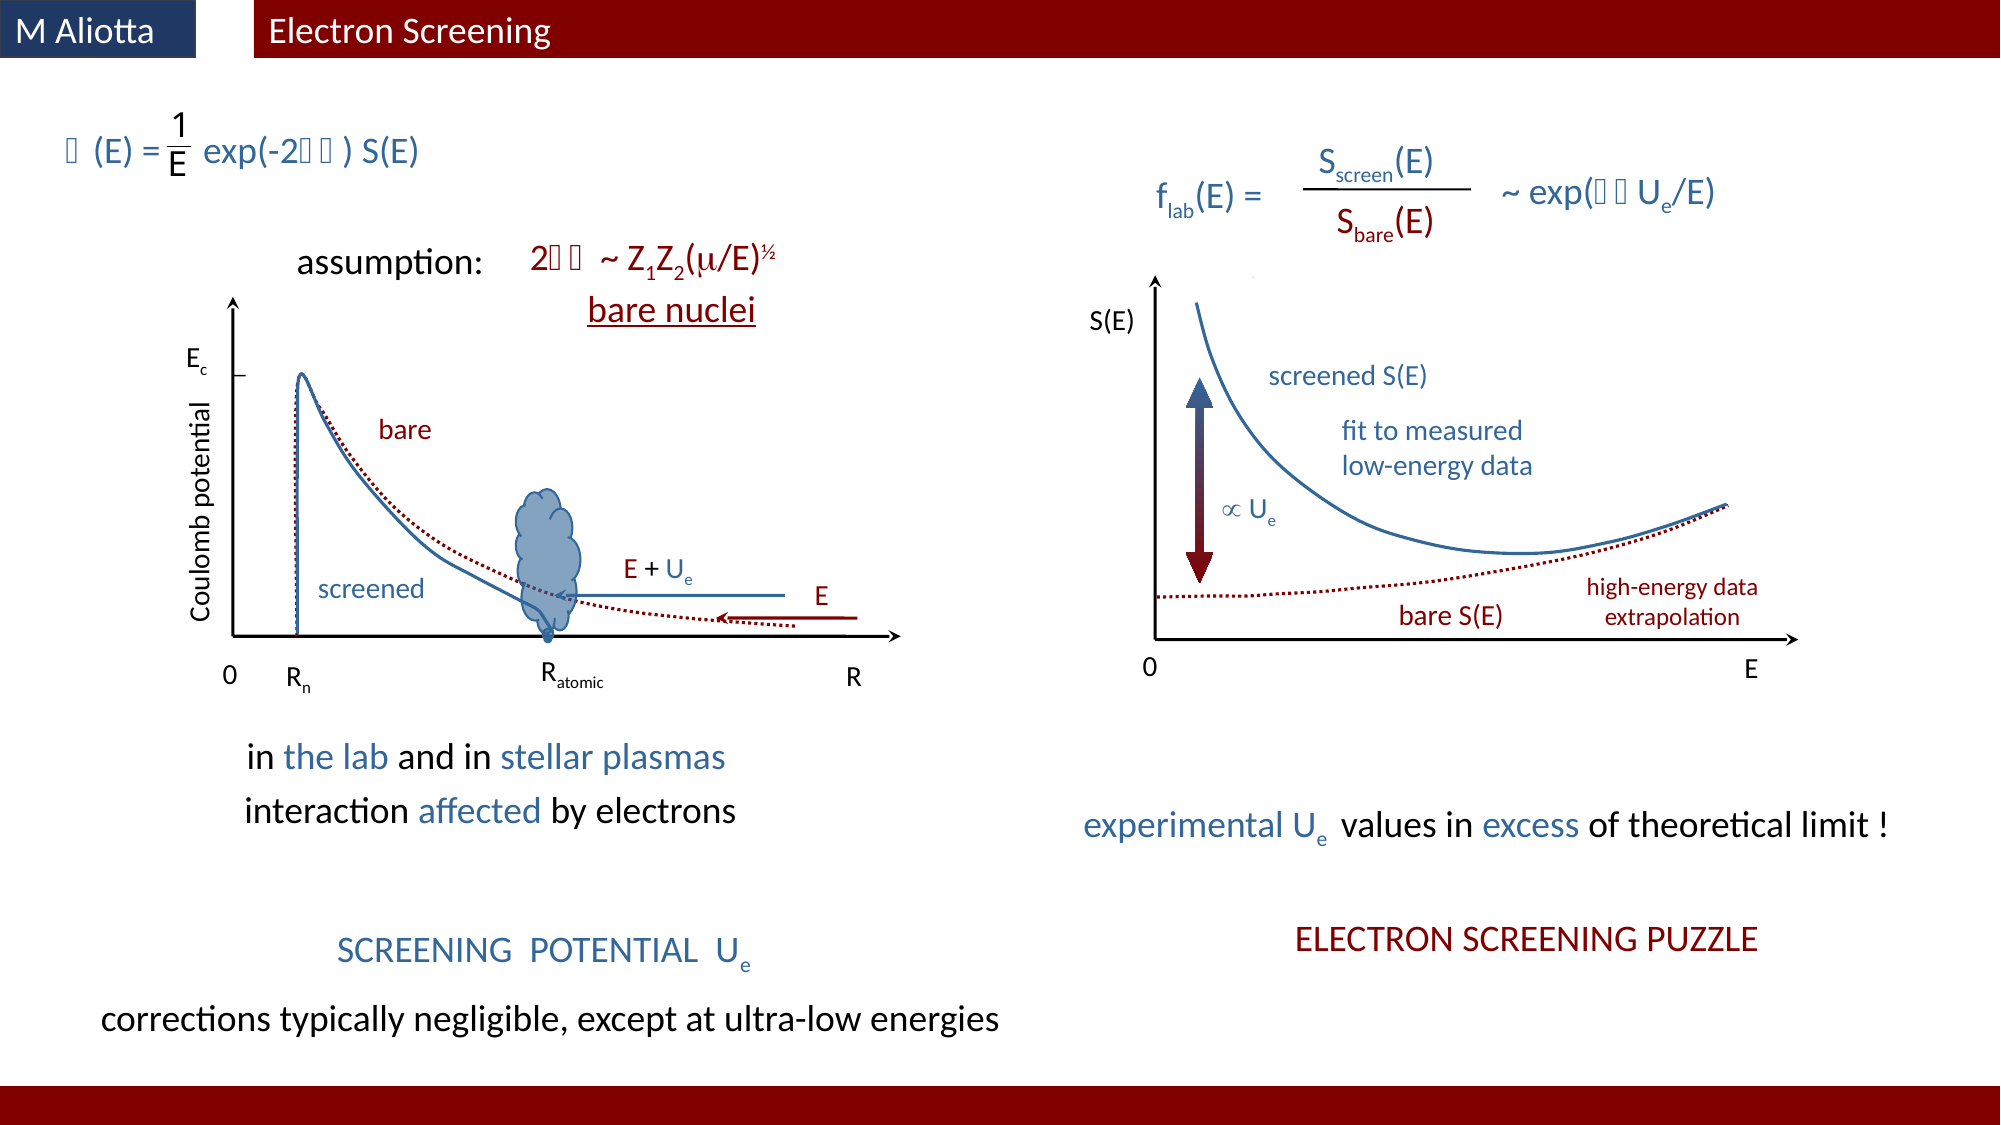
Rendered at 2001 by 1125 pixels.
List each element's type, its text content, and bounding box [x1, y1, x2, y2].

text_box 2 ~ Z1Z2(m/E)½ [515, 225, 791, 292]
text_box [318, 405, 522, 600]
text_box [295, 388, 457, 637]
text_box [888, 630, 901, 643]
text_box R [831, 649, 877, 700]
text_box E [799, 568, 844, 619]
text_box [715, 611, 729, 625]
text_box Coulomb potential [172, 386, 223, 637]
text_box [1140, 128, 1805, 249]
text_box [562, 601, 796, 631]
text_box in the lab and in stellar plasmas interaction affected by electrons [139, 715, 842, 839]
text_box E + Ue [608, 541, 708, 596]
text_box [1072, 275, 1799, 693]
text_box Ec [171, 331, 223, 386]
text_box [542, 633, 554, 643]
text_box [297, 374, 553, 634]
text_box bare nuclei [572, 277, 771, 337]
text_box [515, 489, 581, 631]
text_box [0, 1086, 2000, 1125]
text_box Electron Screening [253, 0, 2000, 58]
text_box assumption: [281, 229, 499, 290]
text_box Ratomic [526, 644, 665, 700]
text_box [45, 106, 449, 184]
text_box 0 [207, 647, 253, 698]
text_box screened [303, 562, 441, 612]
text_box experimental Ue values in excess of theoretical limit ! [1068, 792, 1906, 859]
text_box [554, 589, 567, 602]
text_box M Aliotta [0, 0, 195, 58]
text_box [226, 296, 240, 310]
text_box bare [363, 402, 447, 453]
text_box SCREENING POTENTIAL Ue corrections typically negligible, except at ultra-low energies [5, 897, 1088, 1047]
text_box ELECTRON SCREENING PUZZLE [1280, 906, 1775, 966]
text_box Rn [271, 649, 362, 705]
